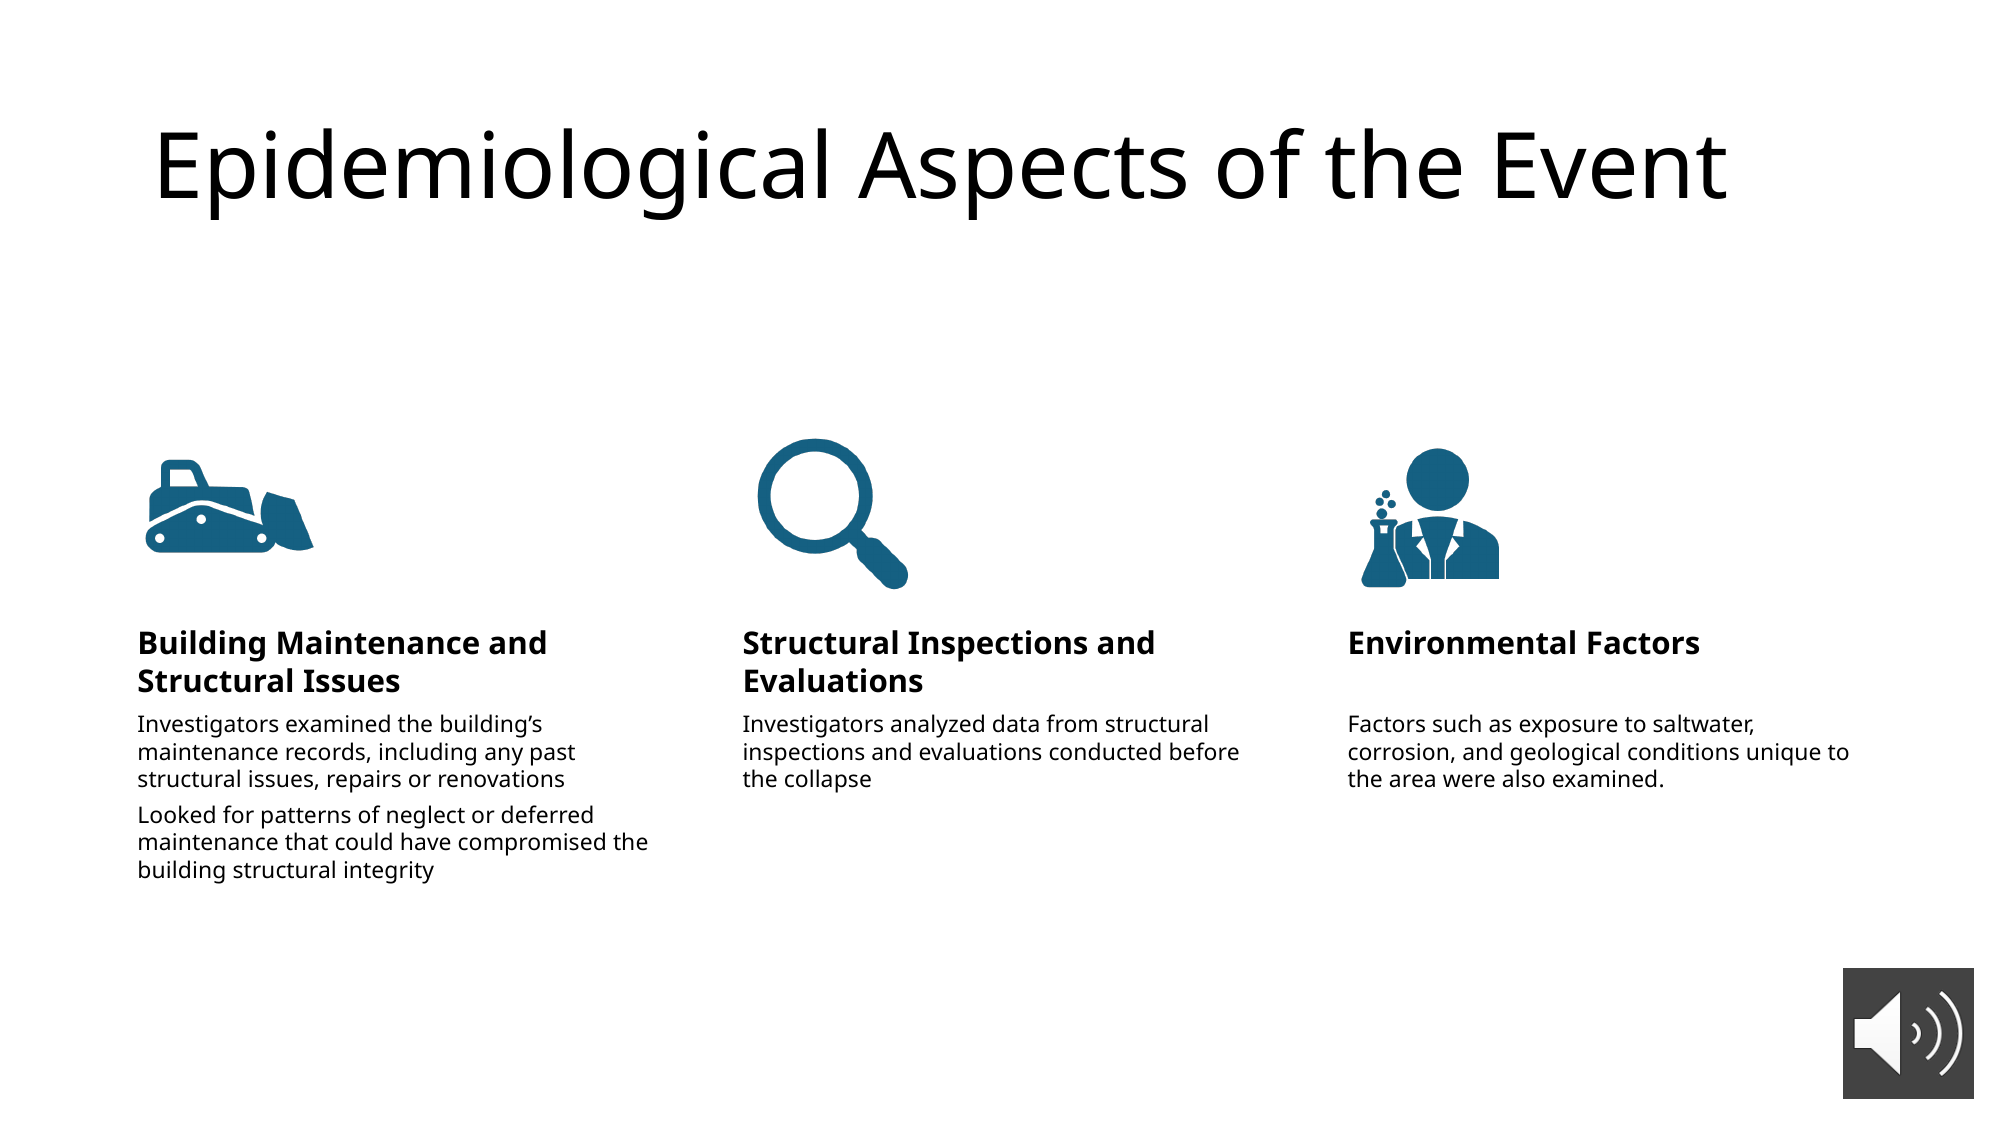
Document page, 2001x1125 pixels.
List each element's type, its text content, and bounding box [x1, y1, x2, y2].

title Epidemiological Aspects of the Event [137, 59, 1863, 278]
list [136, 298, 1863, 1014]
picture [1841, 966, 1976, 1101]
